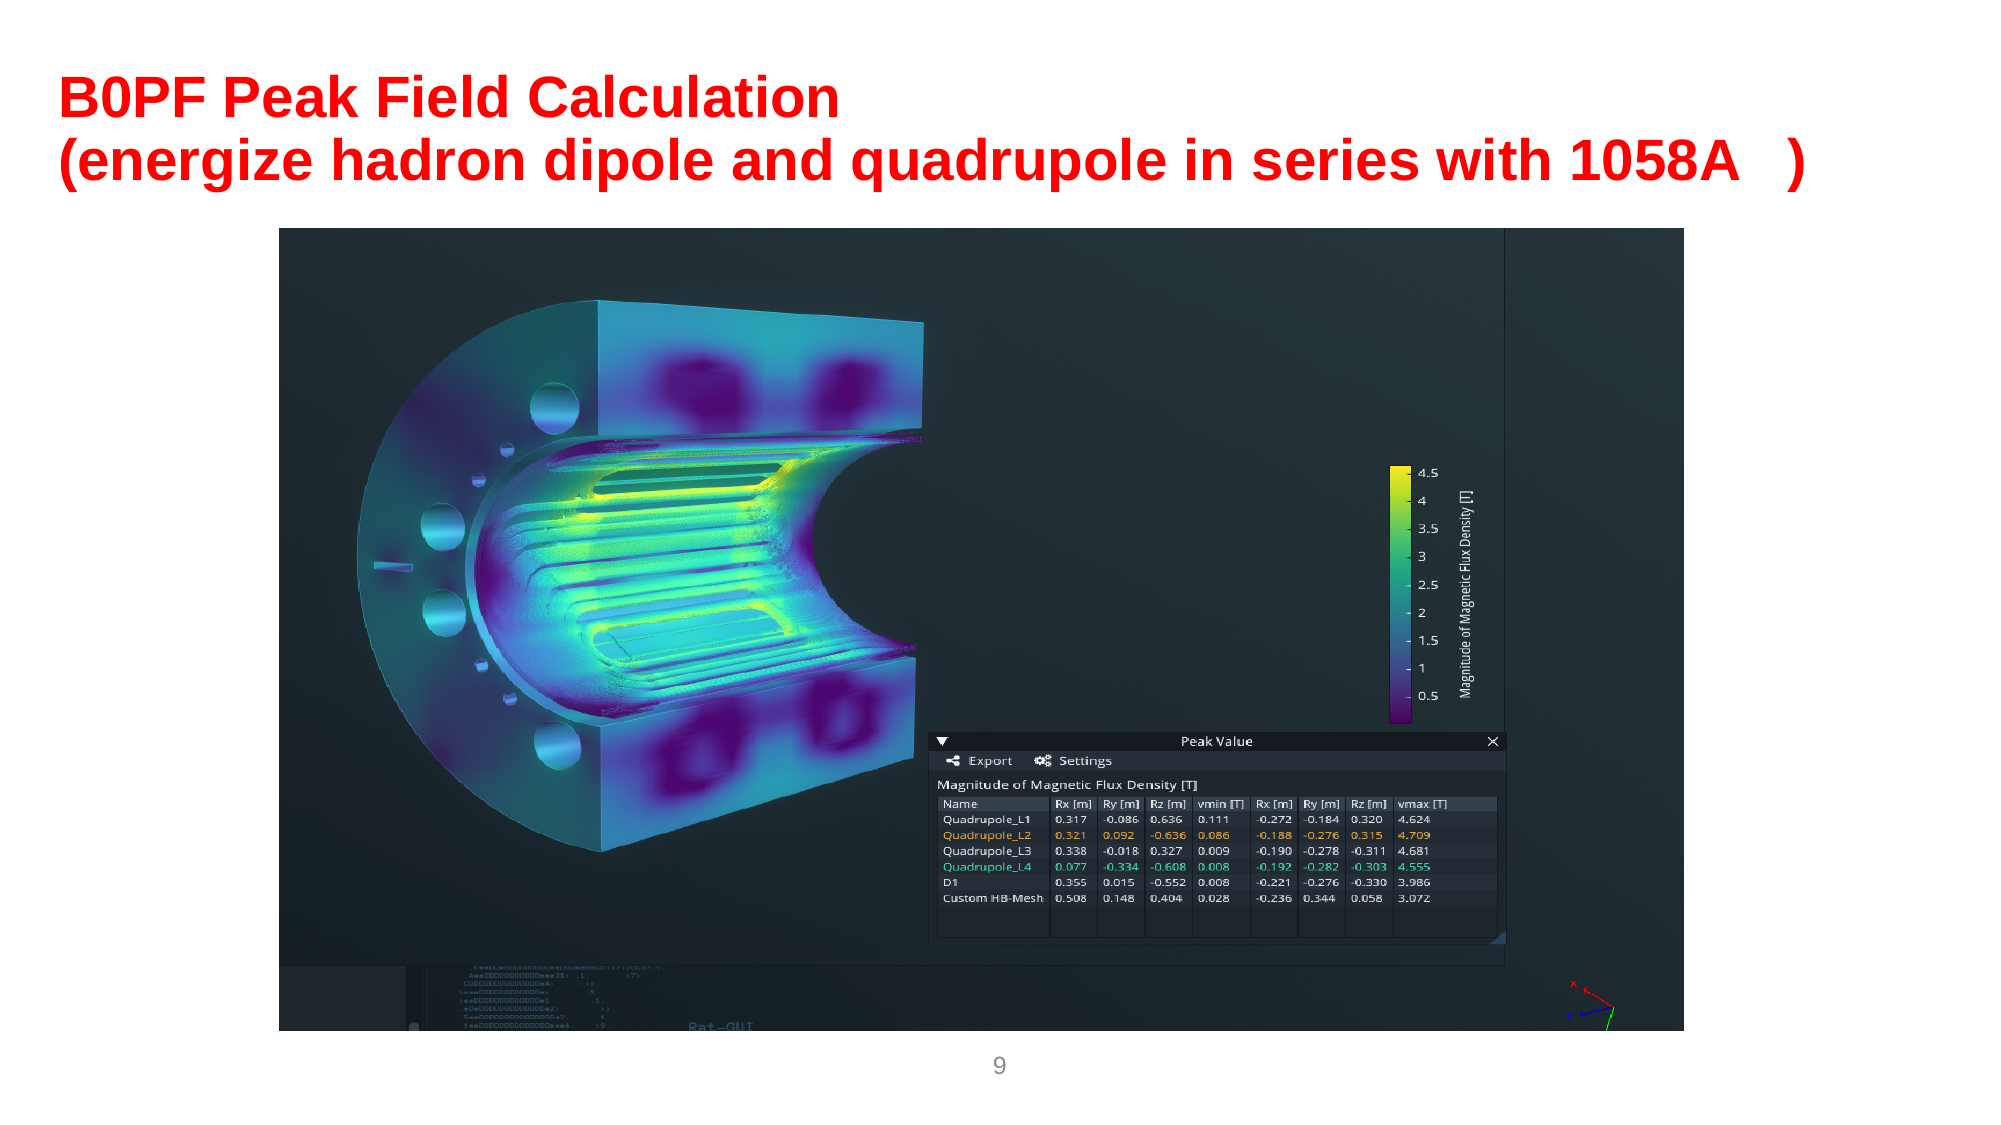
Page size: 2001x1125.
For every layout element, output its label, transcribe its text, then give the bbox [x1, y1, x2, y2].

picture [279, 228, 1684, 1031]
title B0PF Peak Field Calculation (energize hadron dipole and quadrupole in series with 1058A ) [58, 59, 1972, 201]
slide_number 9 [774, 1035, 1225, 1096]
